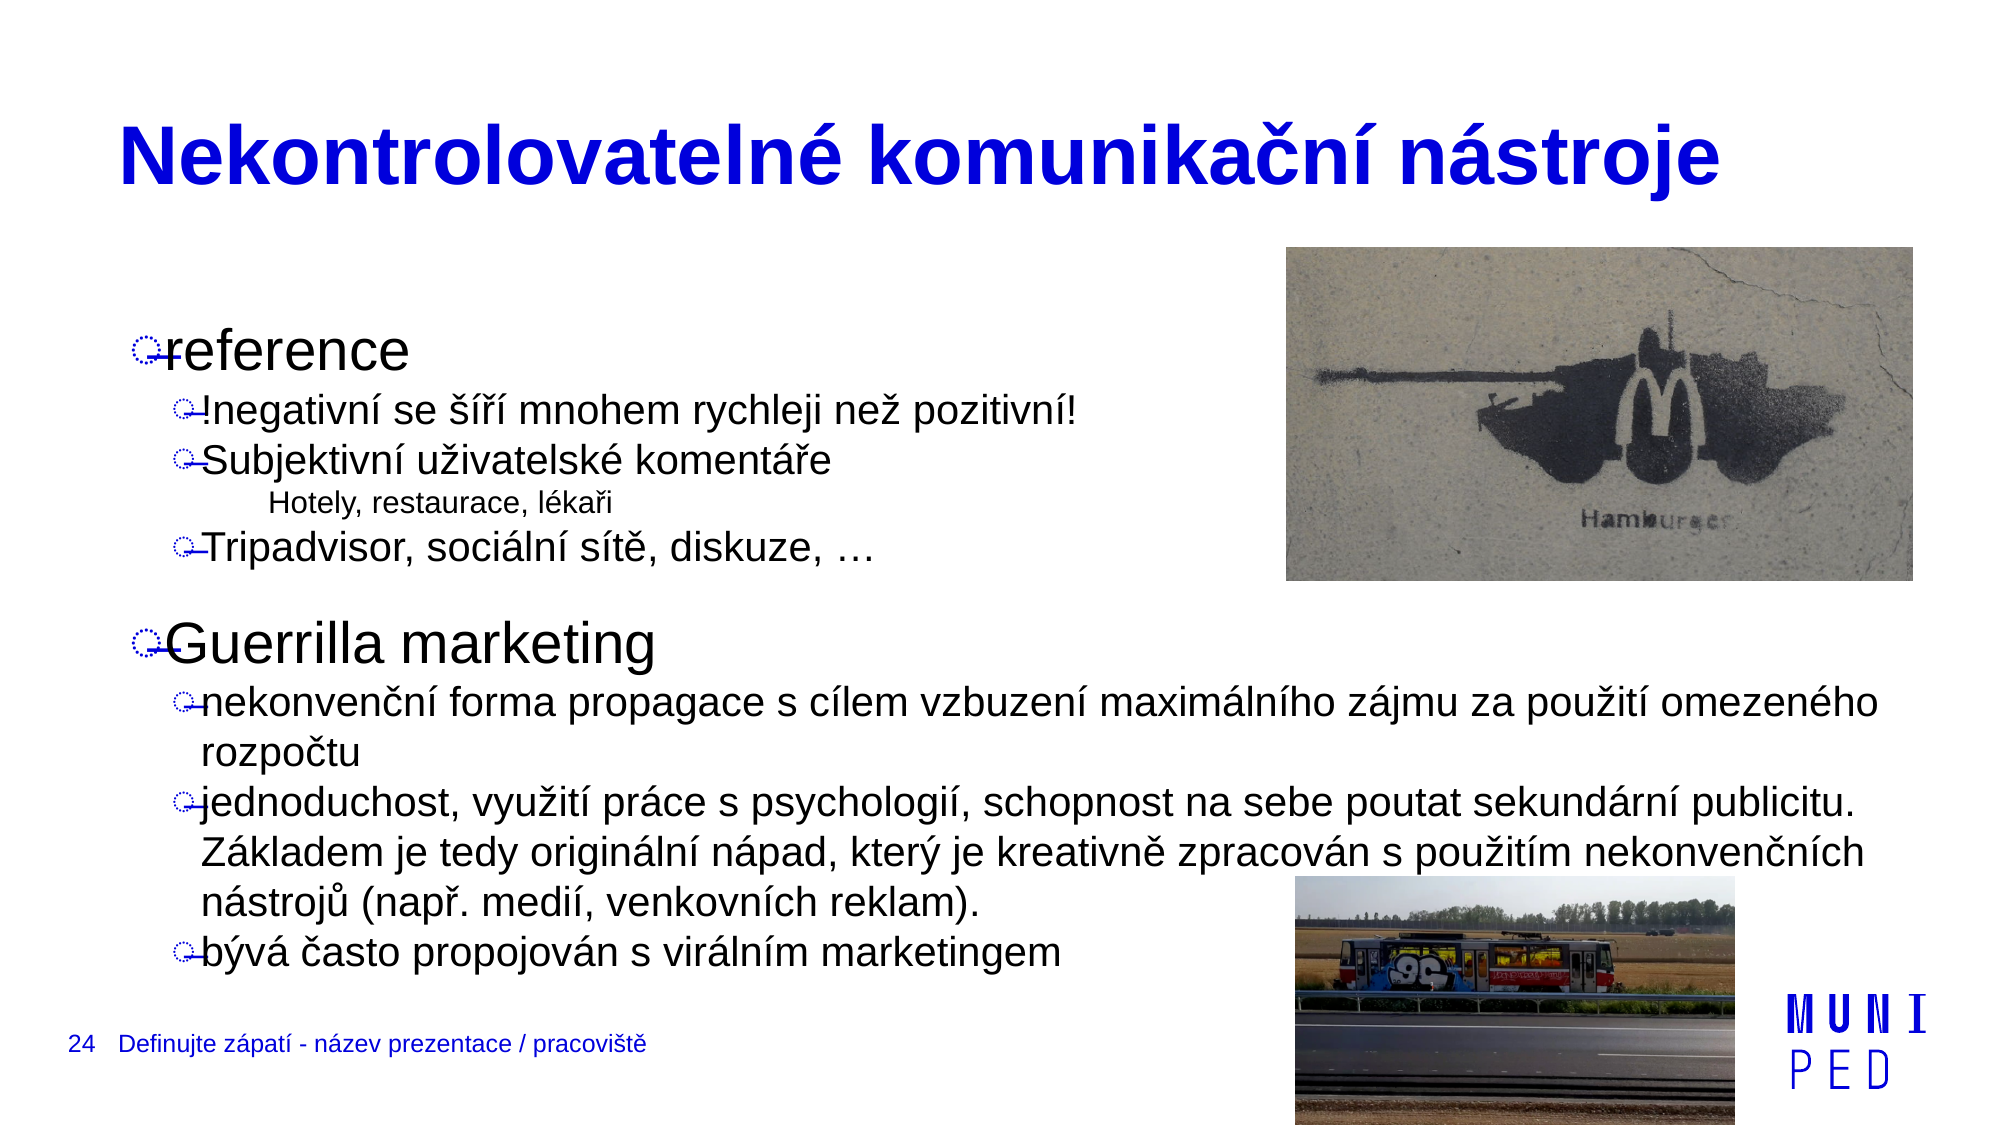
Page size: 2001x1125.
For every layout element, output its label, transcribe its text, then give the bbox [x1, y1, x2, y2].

picture [1286, 247, 1913, 581]
footer Definujte zápatí - název prezentace / pracoviště [118, 1021, 1289, 1063]
list reference !negativní se šíří mnohem rychleji než pozitivní! Subjektivní uživatelské komentáře Hotely, restaurace, lékaři Tripadvisor, sociální sítě, diskuze, … Guerrilla marketing nekonvenční forma propagace s cílem vzbuzení maximálního zájmu za použití omezeného rozpočtu jednoduchost, využití práce s psychologií, schopnost na sebe poutat sekundární publicitu. Základem je tedy originální nápad, který je kreativně zpracován s použitím nekonvenčních nástrojů (např. medií, venkovních reklam). bývá často propojován s virálním marketingem [118, 277, 1883, 957]
slide_number 24 [67, 1021, 110, 1063]
title Nekontrolovatelné komunikační nástroje [118, 118, 1883, 193]
picture [1294, 876, 1735, 1125]
